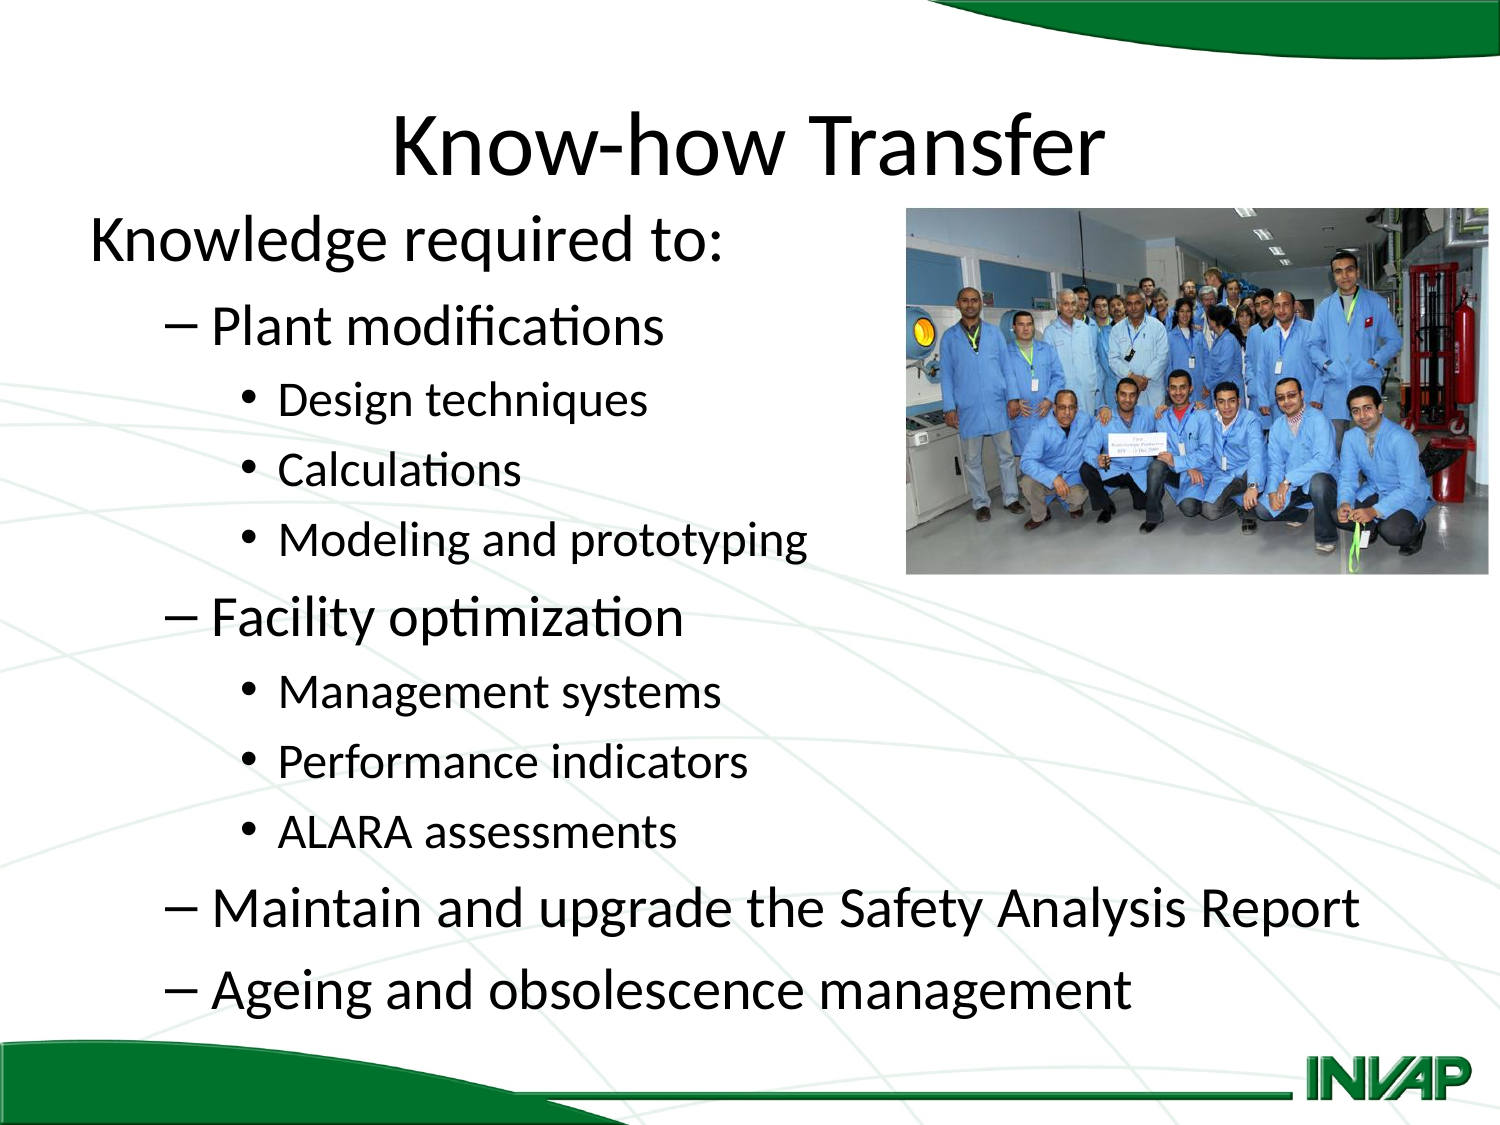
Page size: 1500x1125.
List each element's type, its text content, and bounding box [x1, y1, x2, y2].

list Knowledge required to: Plant modifications Design techniques Calculations Modeling and prototyping Facility optimization Management systems Performance indicators ALARA assessments Maintain and upgrade the Safety Analysis Report Ageing and obsolescence management [75, 187, 1425, 1043]
title Know-how Transfer [75, 45, 1425, 187]
picture [0, 0, 1500, 1125]
